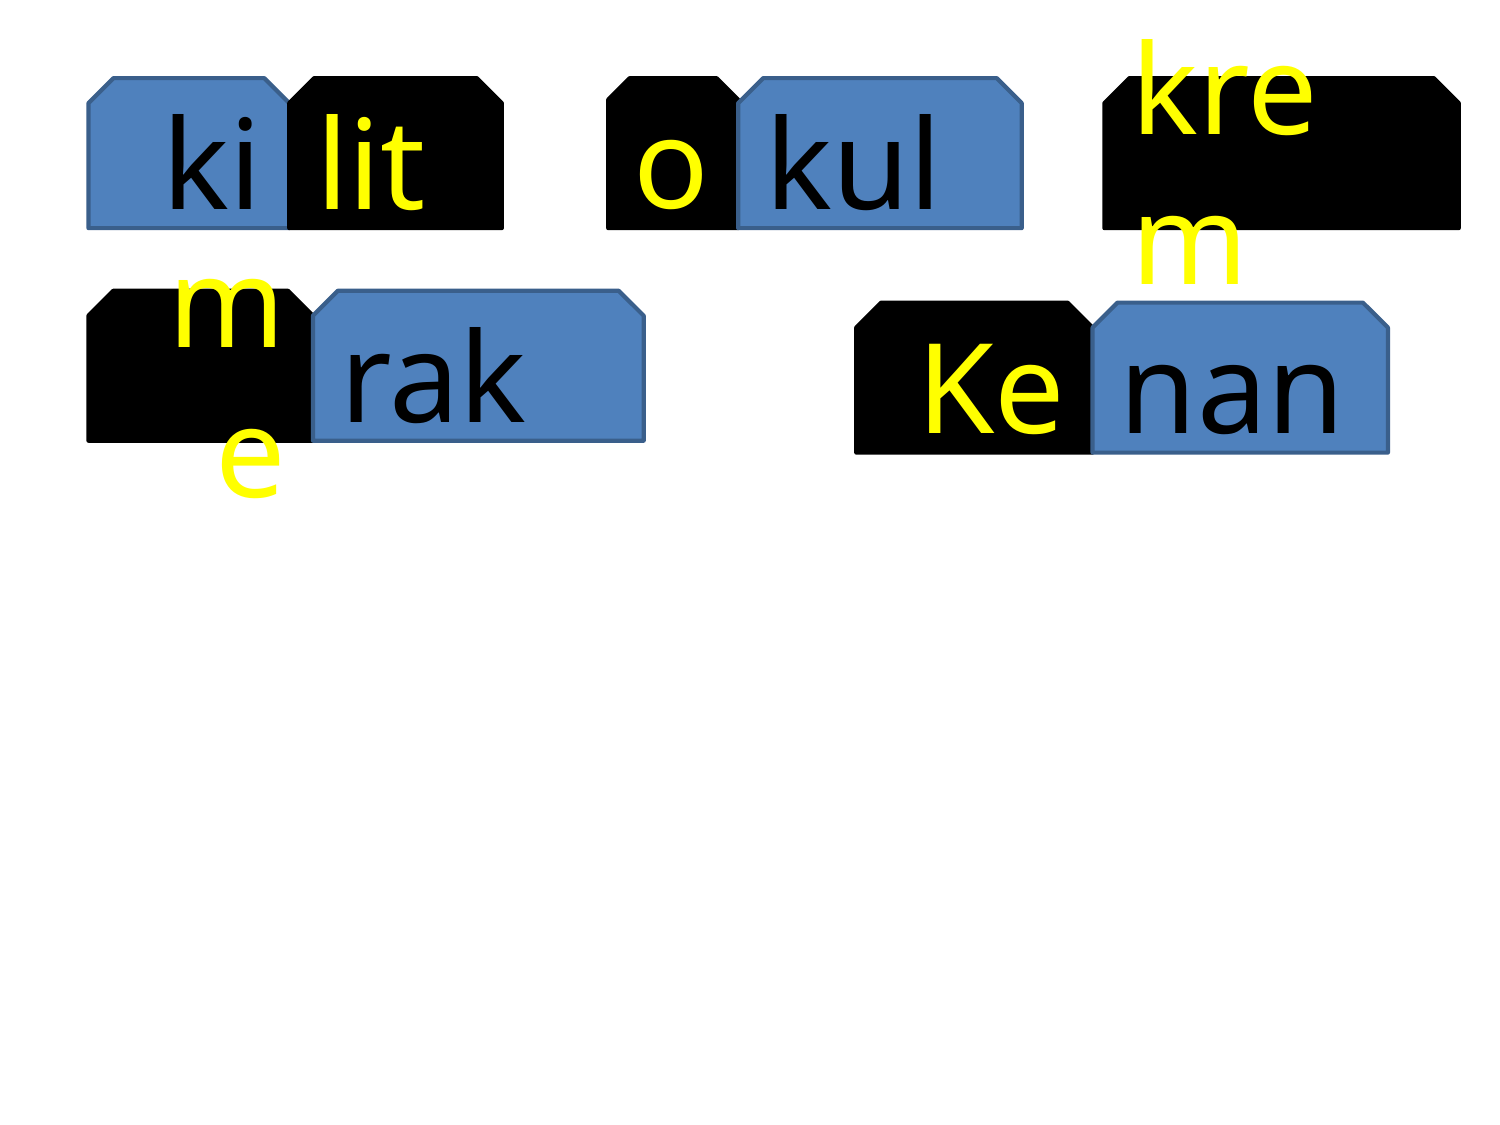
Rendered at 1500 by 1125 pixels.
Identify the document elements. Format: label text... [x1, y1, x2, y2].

text_box lit [287, 76, 504, 231]
text_box rak [310, 288, 646, 443]
text_box Ke [854, 300, 1092, 455]
text_box krem [1102, 76, 1461, 231]
text_box me [86, 288, 313, 443]
text_box kul [736, 76, 1024, 231]
text_box nan [1090, 300, 1391, 455]
text_box o [606, 76, 740, 231]
text_box ki [86, 76, 289, 231]
